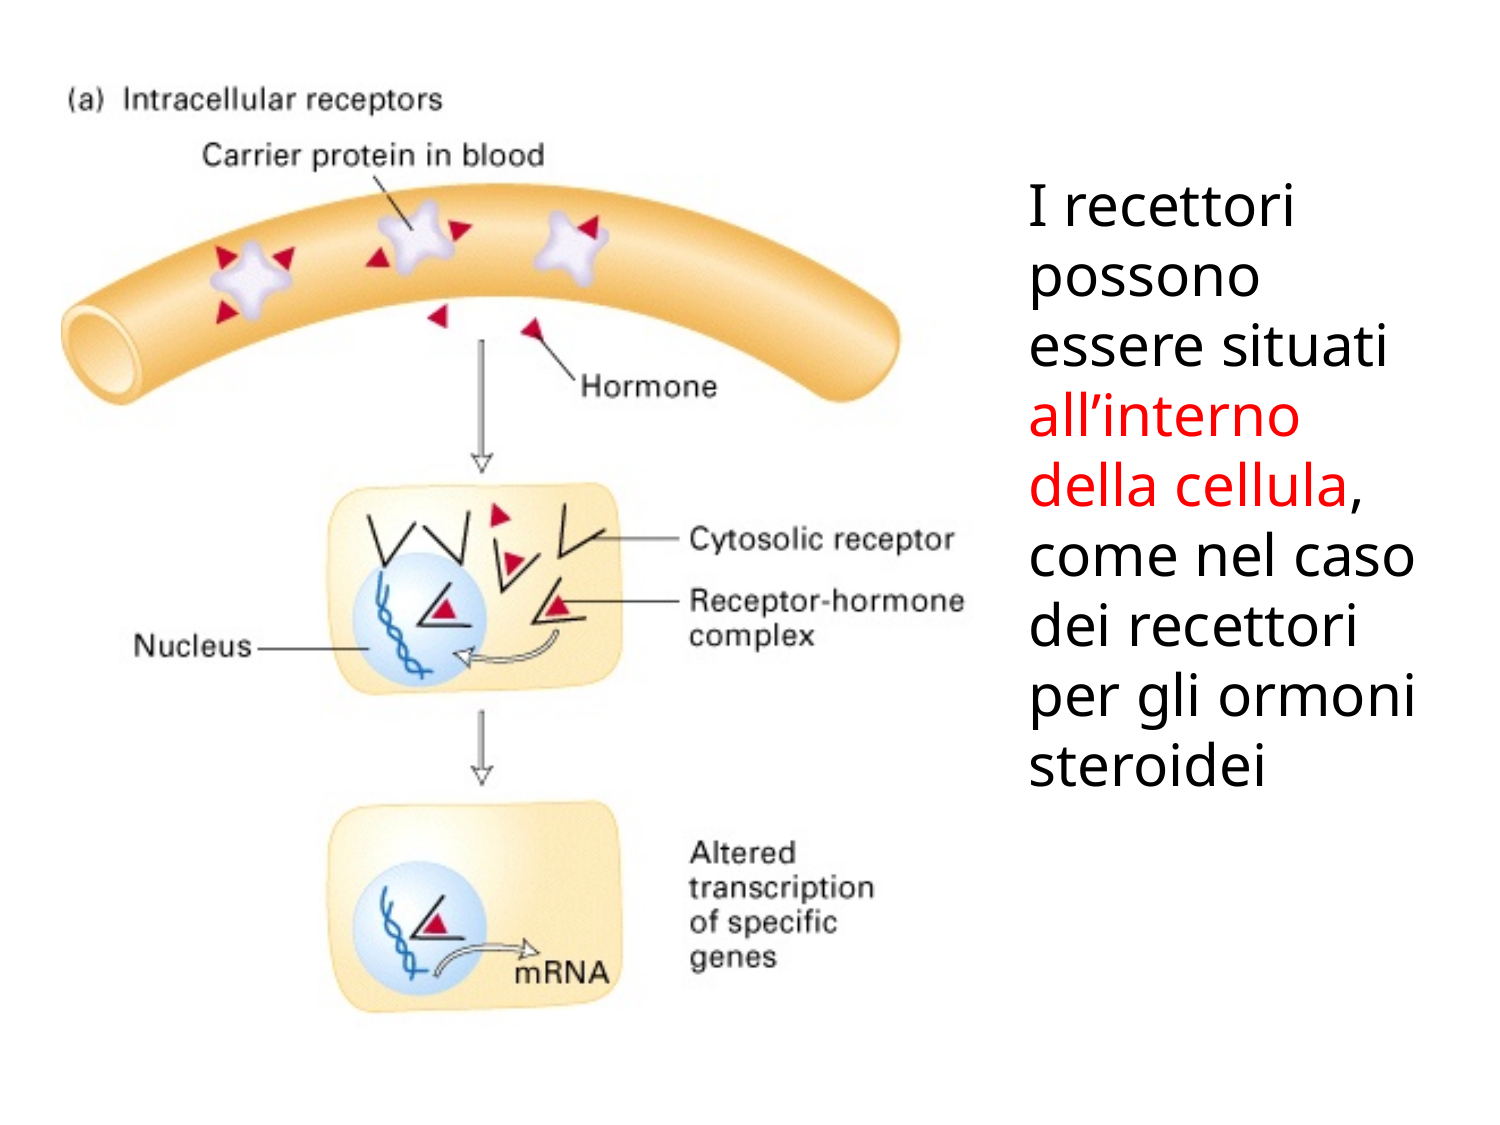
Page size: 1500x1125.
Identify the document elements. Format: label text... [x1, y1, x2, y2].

picture [60, 66, 976, 1028]
text_box I recettori possono essere situati all’interno della cellula, come nel caso dei recettori per gli ormoni steroidei [1013, 160, 1433, 806]
